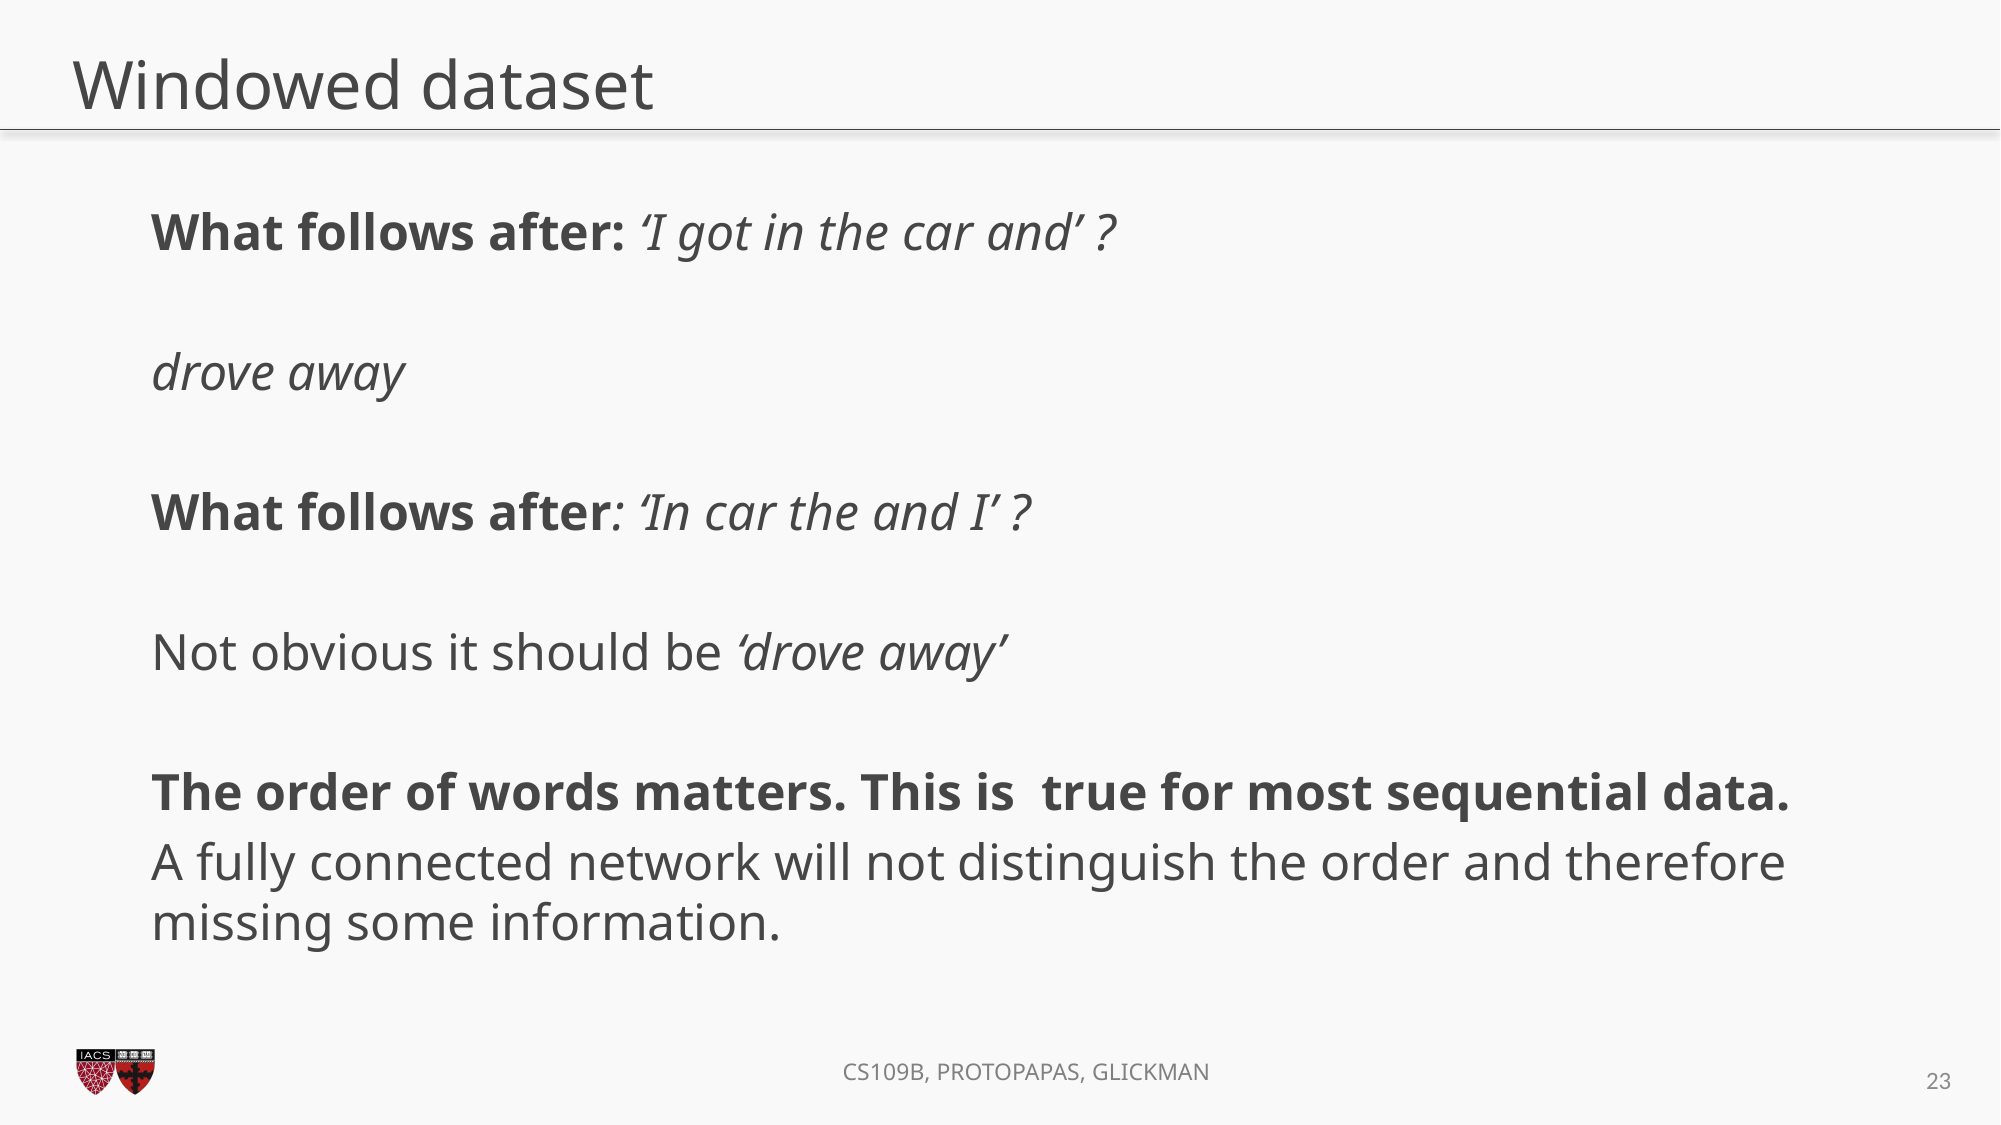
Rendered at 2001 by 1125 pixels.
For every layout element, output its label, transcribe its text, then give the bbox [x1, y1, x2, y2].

picture [75, 1049, 155, 1095]
title Windowed dataset [57, 35, 1943, 162]
list What follows after: ‘I got in the car and’ ? drove away What follows after: ‘In car the and I’ ? Not obvious it should be ‘drove away’ The order of words matters. This is true for most sequential data. A fully connected network will not distinguish the order and therefore missing some information. [136, 193, 1831, 688]
slide_number 23 [1500, 1050, 1967, 1110]
